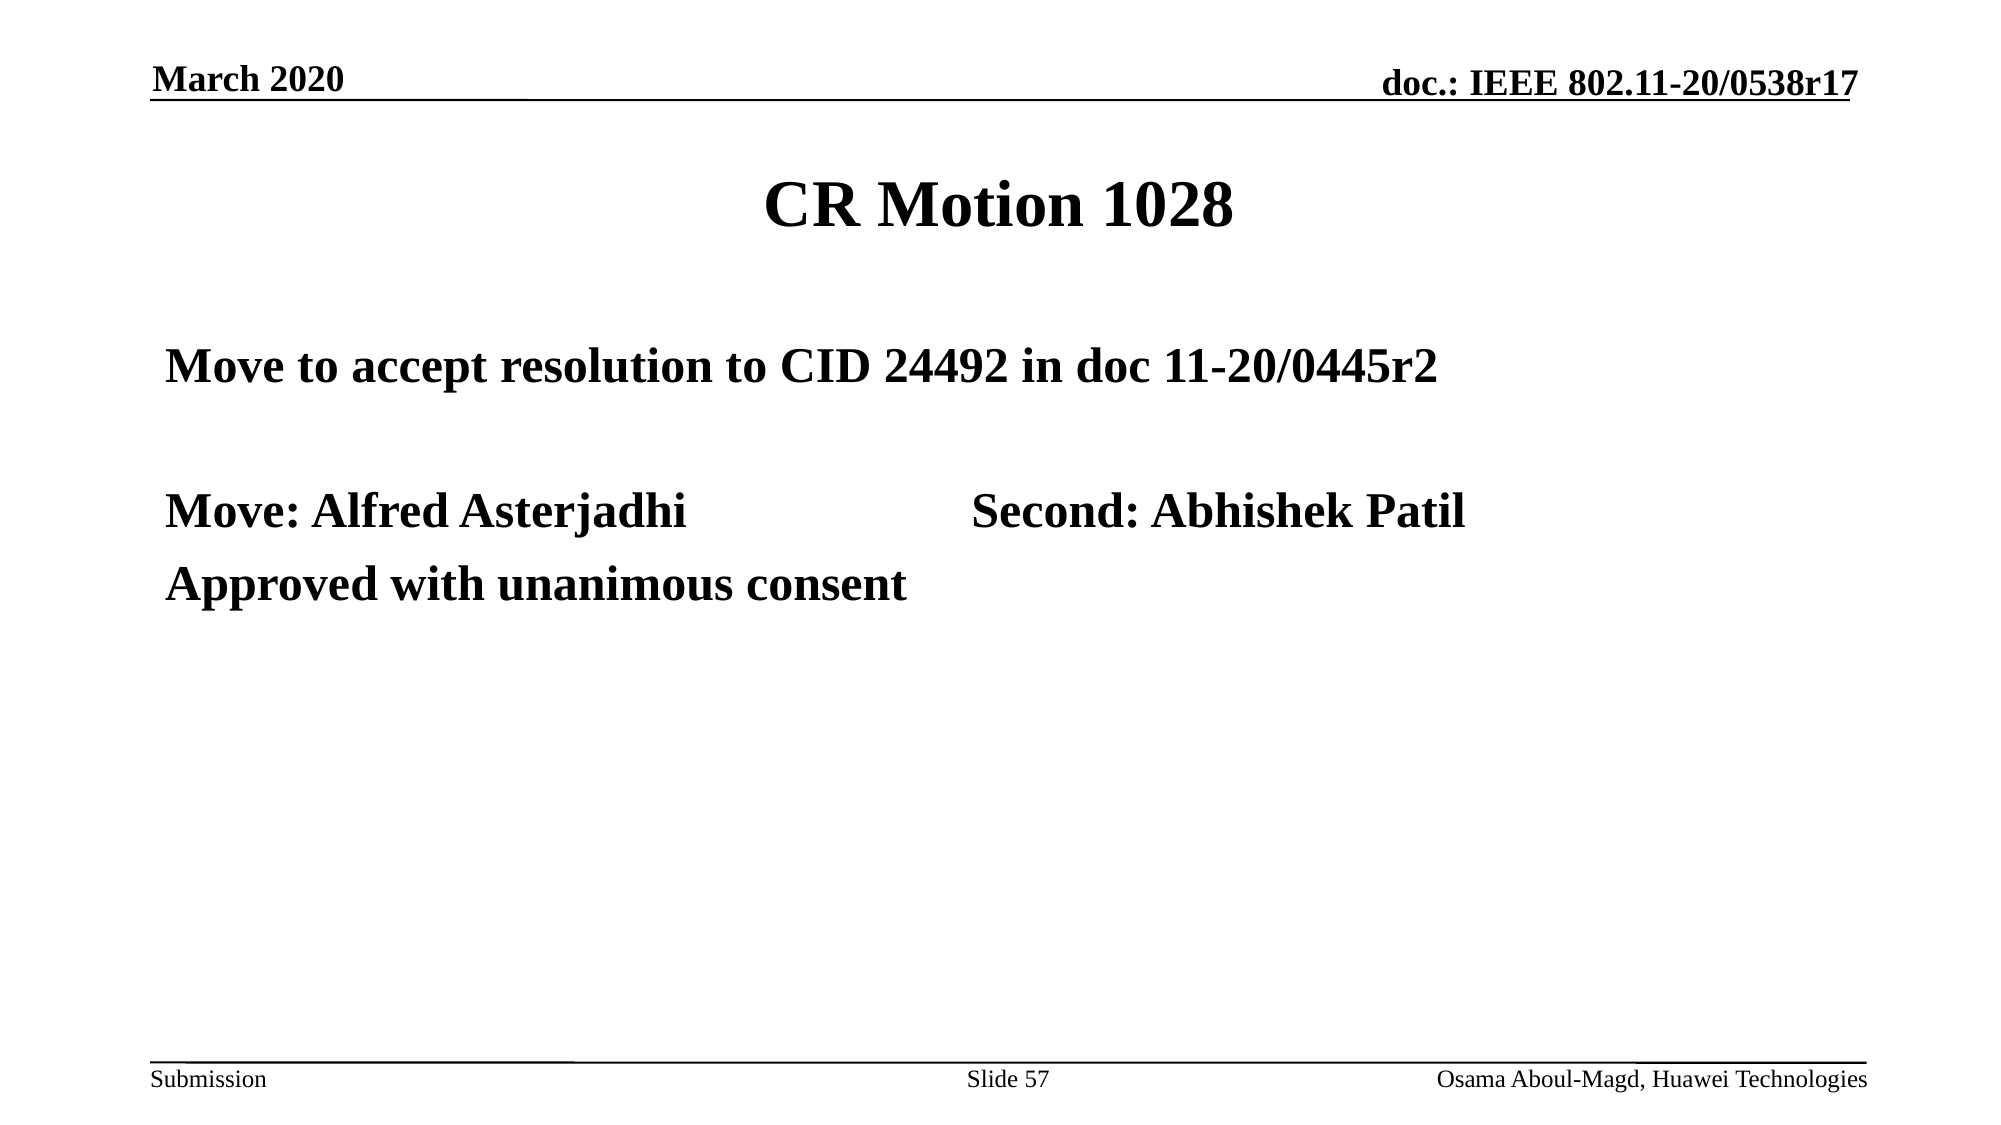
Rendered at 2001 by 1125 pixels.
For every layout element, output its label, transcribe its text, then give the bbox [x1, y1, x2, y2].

title CR Motion 1028 [149, 112, 1850, 288]
list Move to accept resolution to CID 24492 in doc 11-20/0445r2 Move: Alfred Asterjadhi Second: Abhishek Patil Approved with unanimous consent [149, 324, 1850, 1000]
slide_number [152, 54, 563, 100]
slide_number Slide 57 [950, 1061, 1067, 1123]
footer Osama Aboul-Magd, Huawei Technologies [1171, 1061, 1869, 1093]
